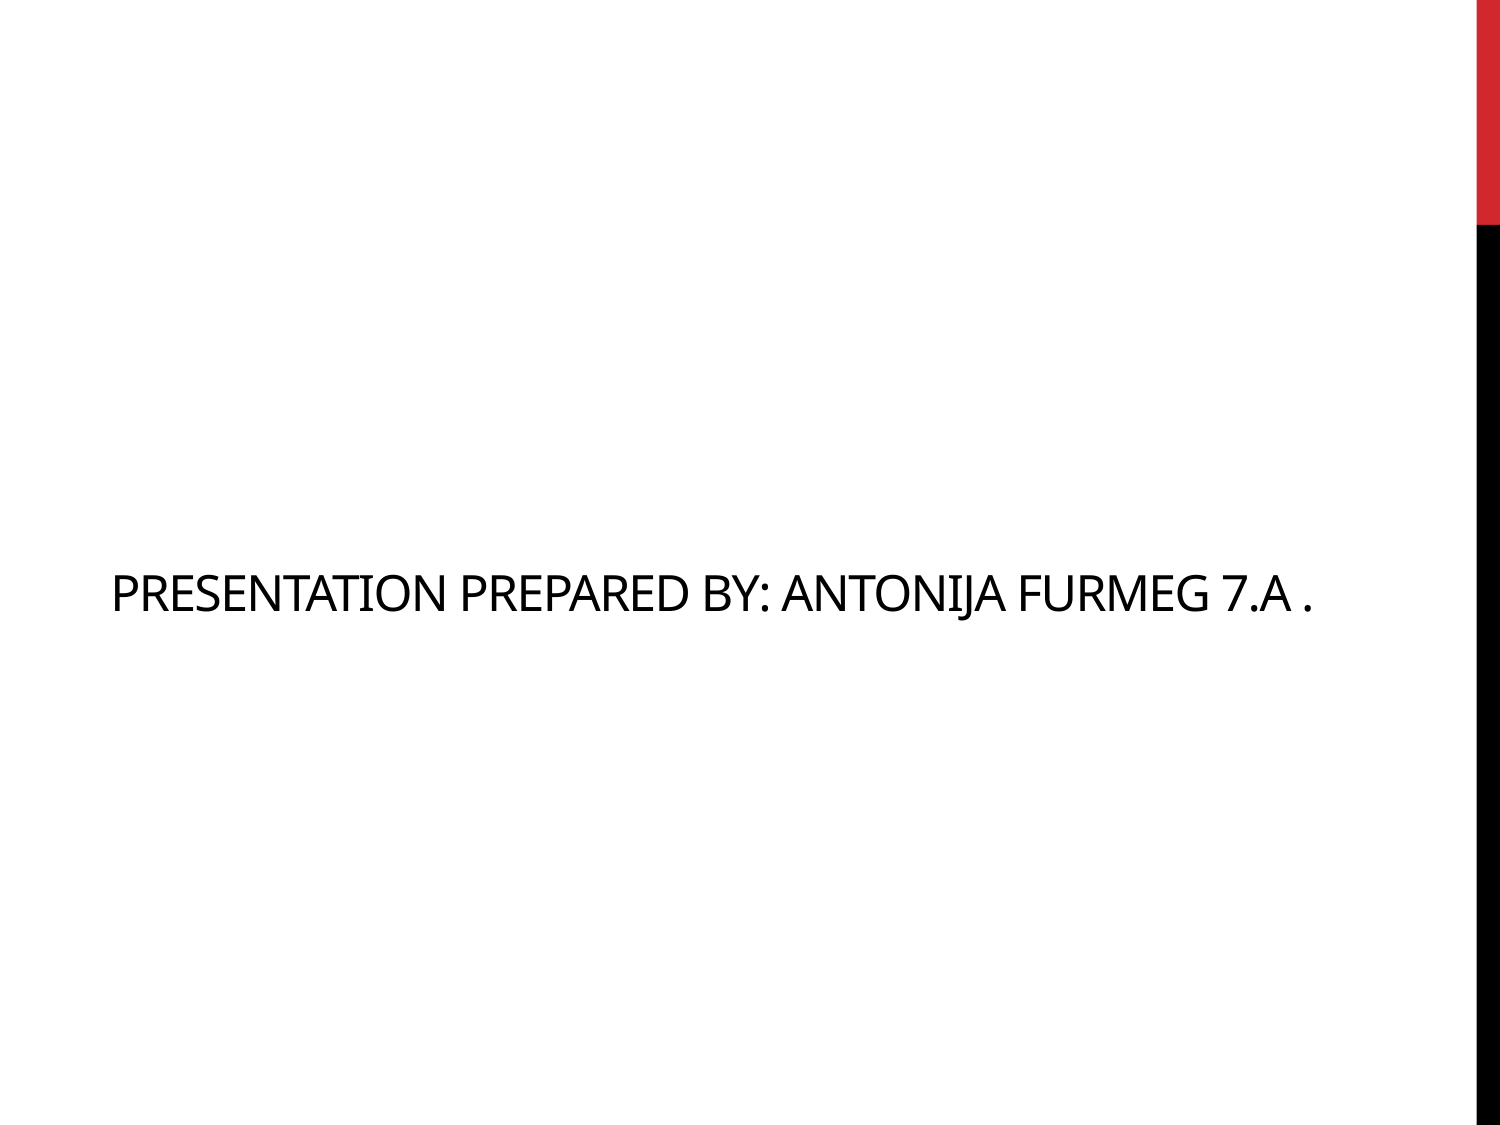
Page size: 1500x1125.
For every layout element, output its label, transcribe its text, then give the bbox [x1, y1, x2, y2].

title presentation prepared by: Antonija furmeg 7.a . [75, 237, 1350, 947]
